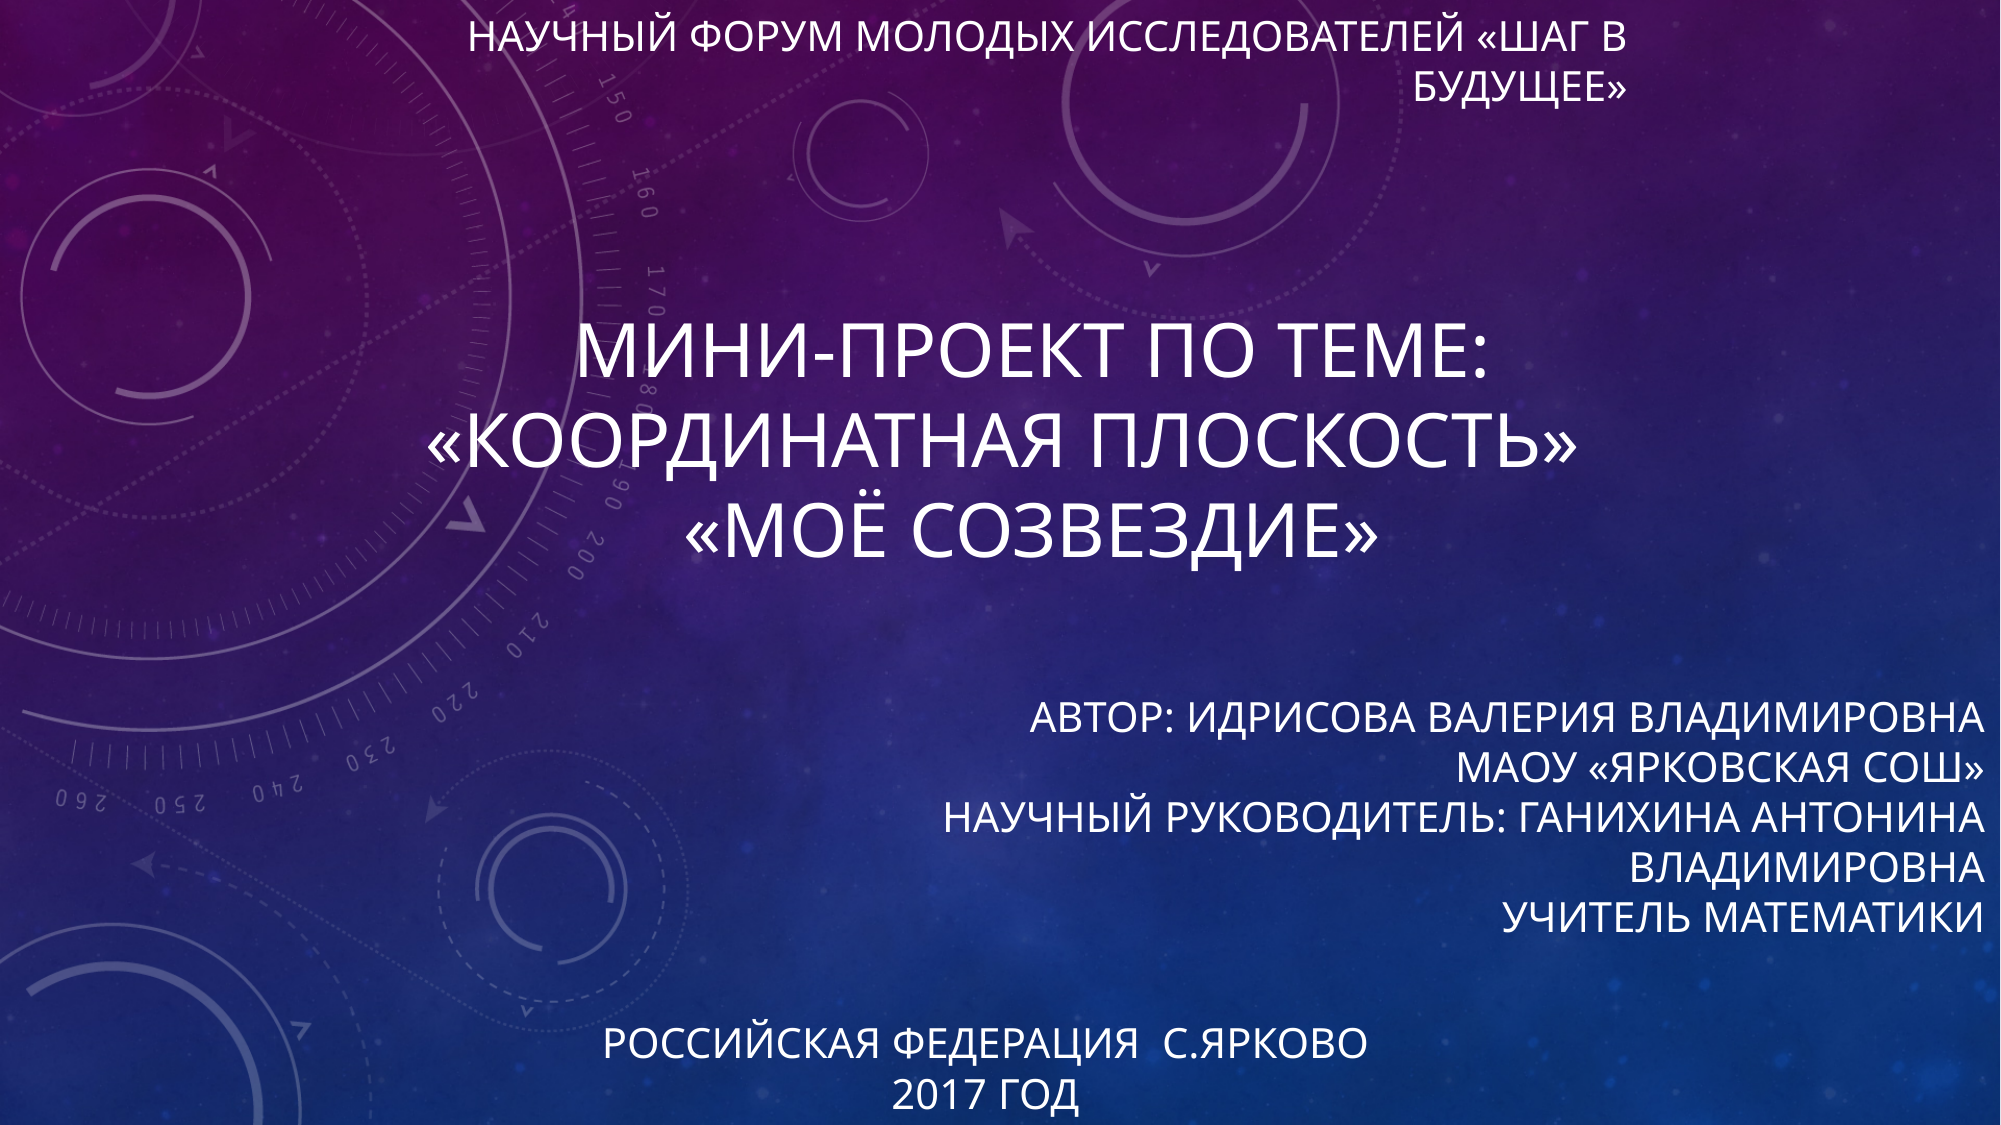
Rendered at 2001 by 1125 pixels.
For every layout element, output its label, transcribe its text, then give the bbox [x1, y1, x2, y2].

title Научный форум молодых исследователей «Шаг в Будущее» [354, 0, 1643, 117]
text_box Мини-проект по теме: «Координатная плоскость» «моё созвездие» [311, 230, 1753, 581]
text_box Российская Федерация С.Ярково 2017 год [341, 1007, 1630, 1125]
picture [0, 0, 2001, 1125]
text_box Автор: Идрисова валерия владимировна Маоу «ярковская сош» Научный руководитель: Ганихина антонина владимировна Учитель математики [712, 647, 2000, 949]
